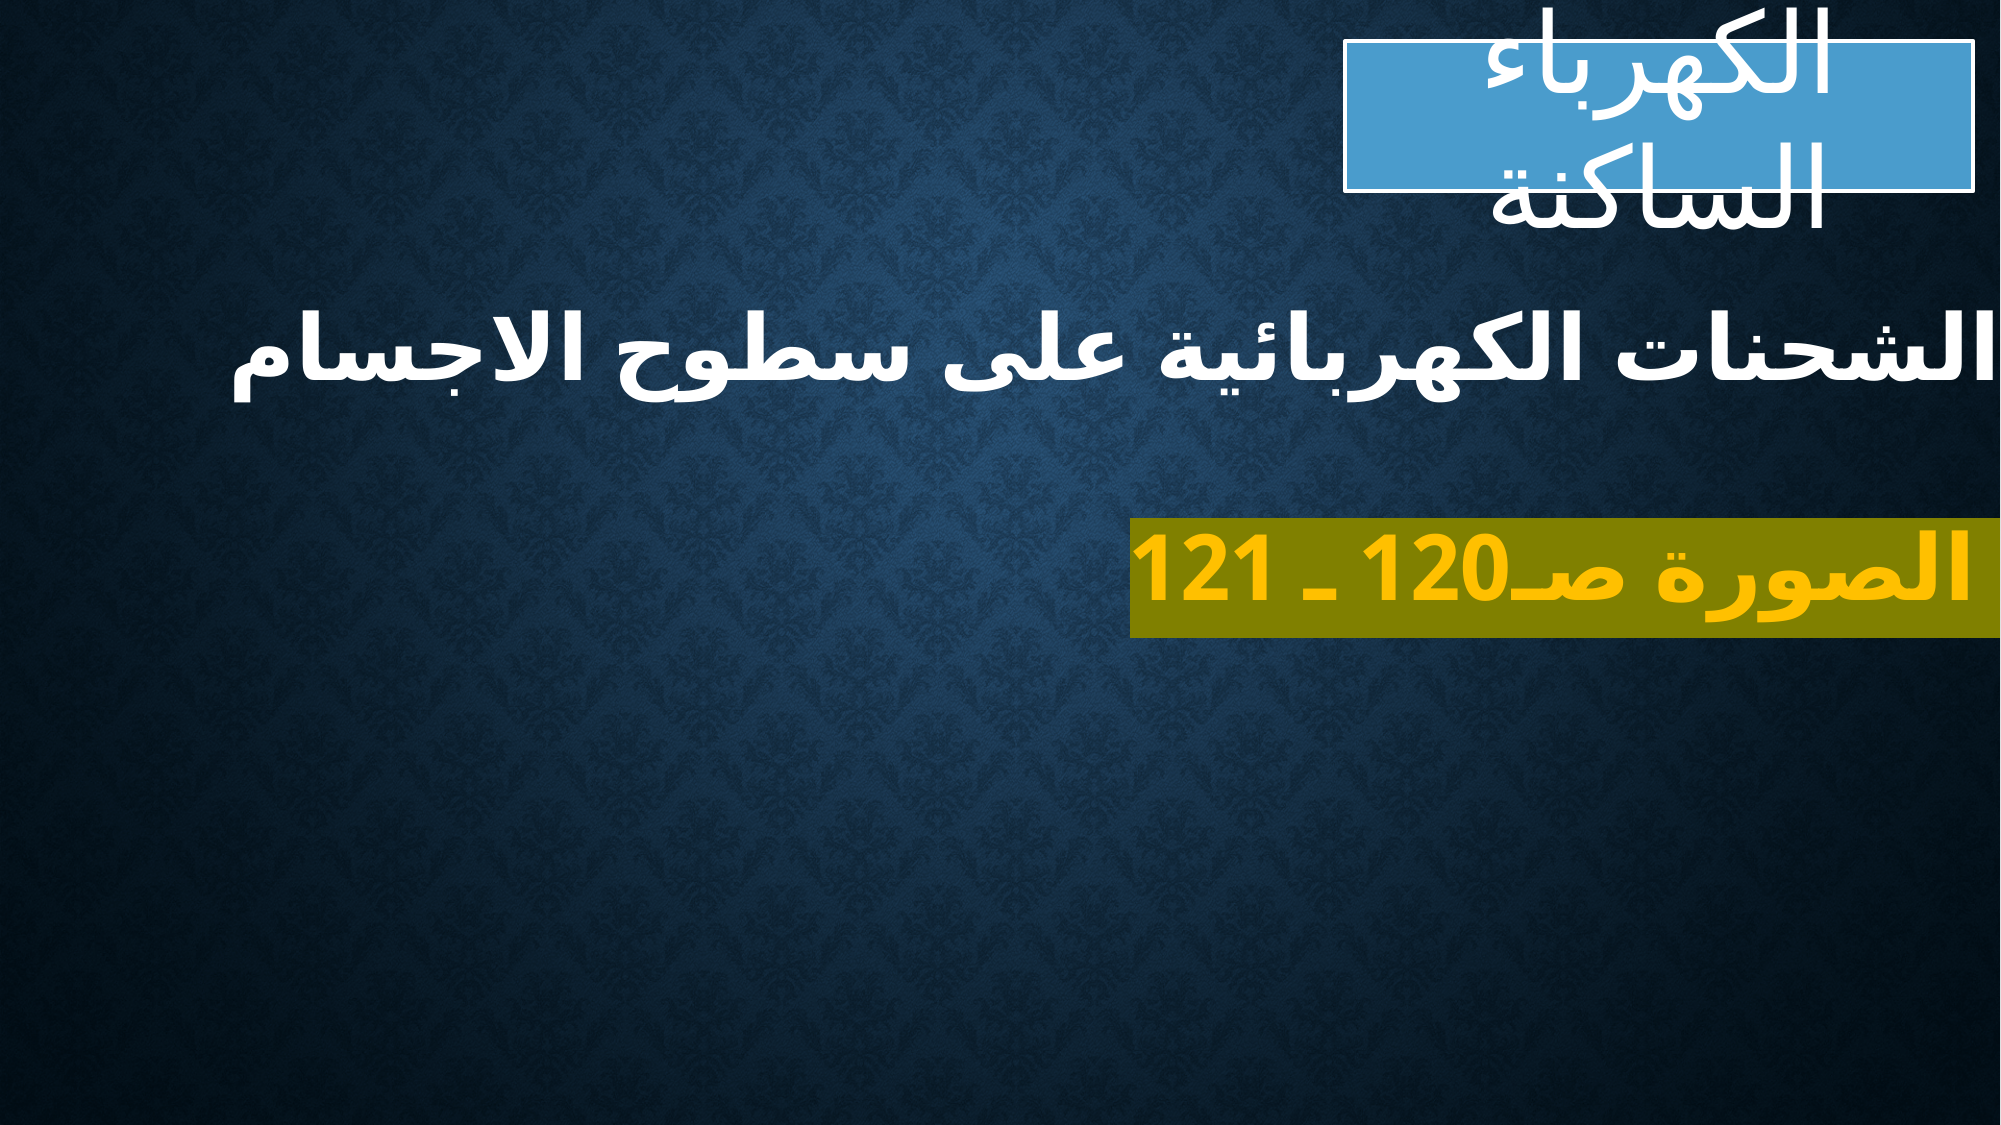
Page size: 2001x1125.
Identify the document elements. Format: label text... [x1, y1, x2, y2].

text_box الكهرباء الساكنة [1343, 39, 1975, 193]
text_box تجمع الشحنات الكهربائية على سطوح الاجسام أقرئي الصورة صـ120 ـ 121 [213, 281, 2000, 626]
